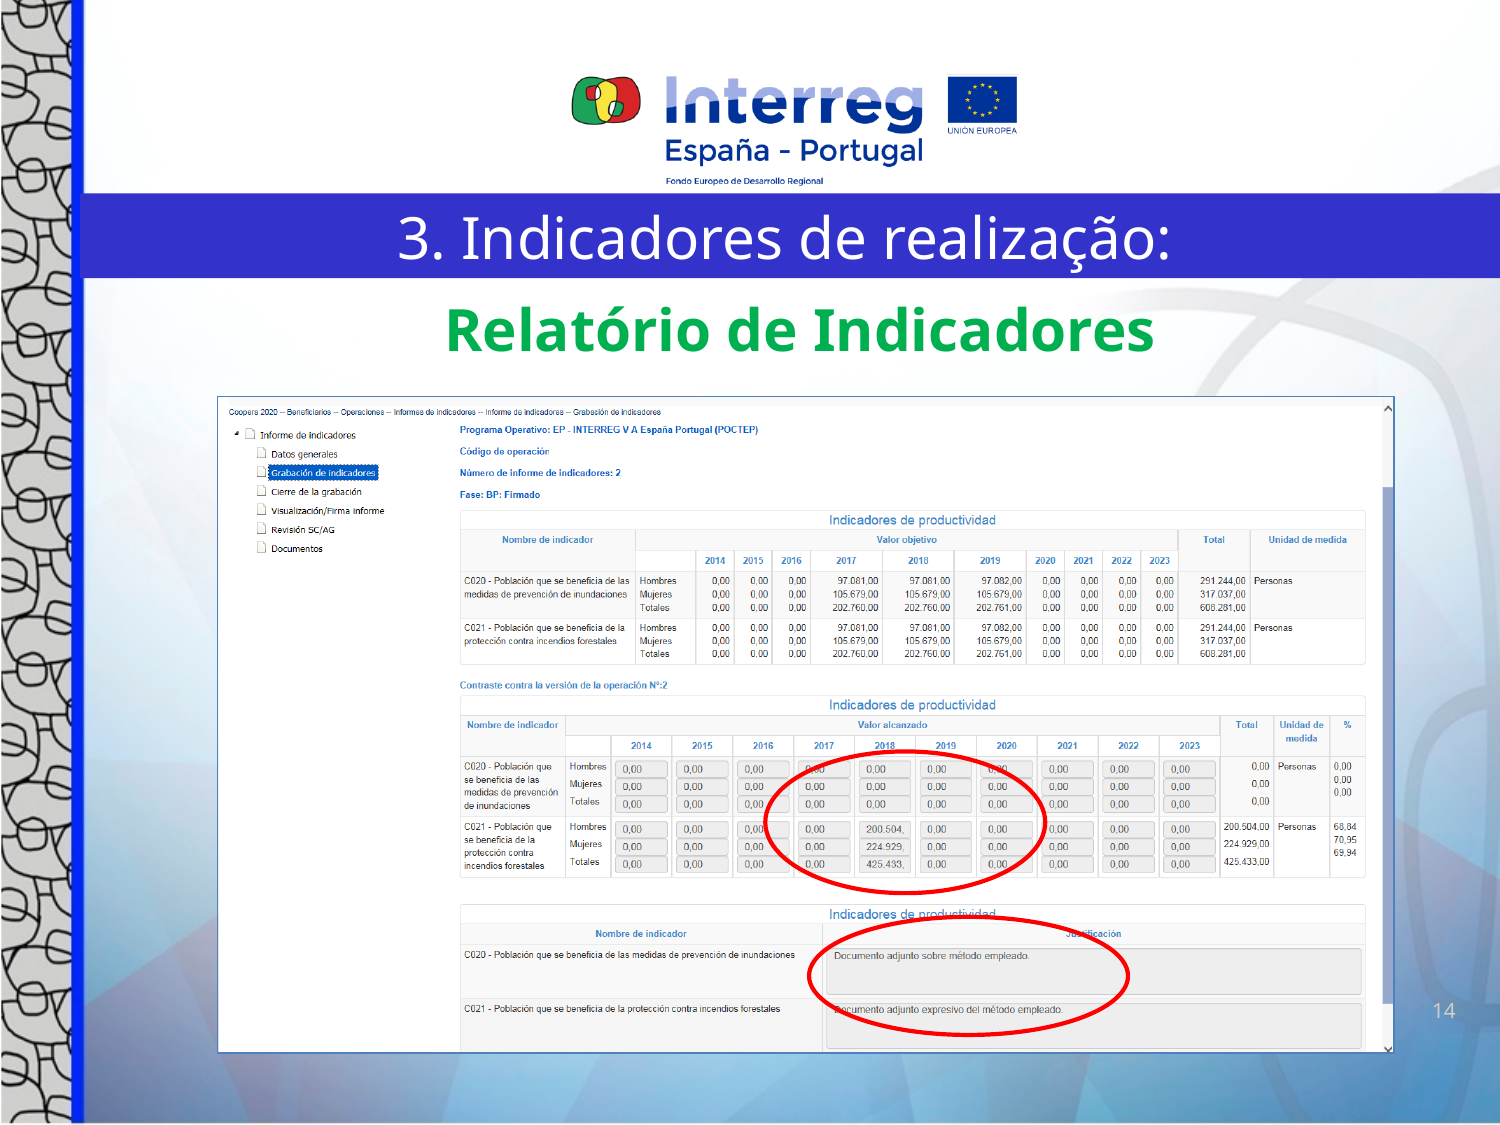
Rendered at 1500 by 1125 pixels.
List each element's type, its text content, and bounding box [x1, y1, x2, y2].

text_box Relatório de Indicadores [165, 285, 1435, 371]
slide_number 14 [1398, 981, 1471, 1042]
picture [0, 0, 1500, 1125]
text_box 3. Indicadores de realização: [79, 193, 1500, 279]
